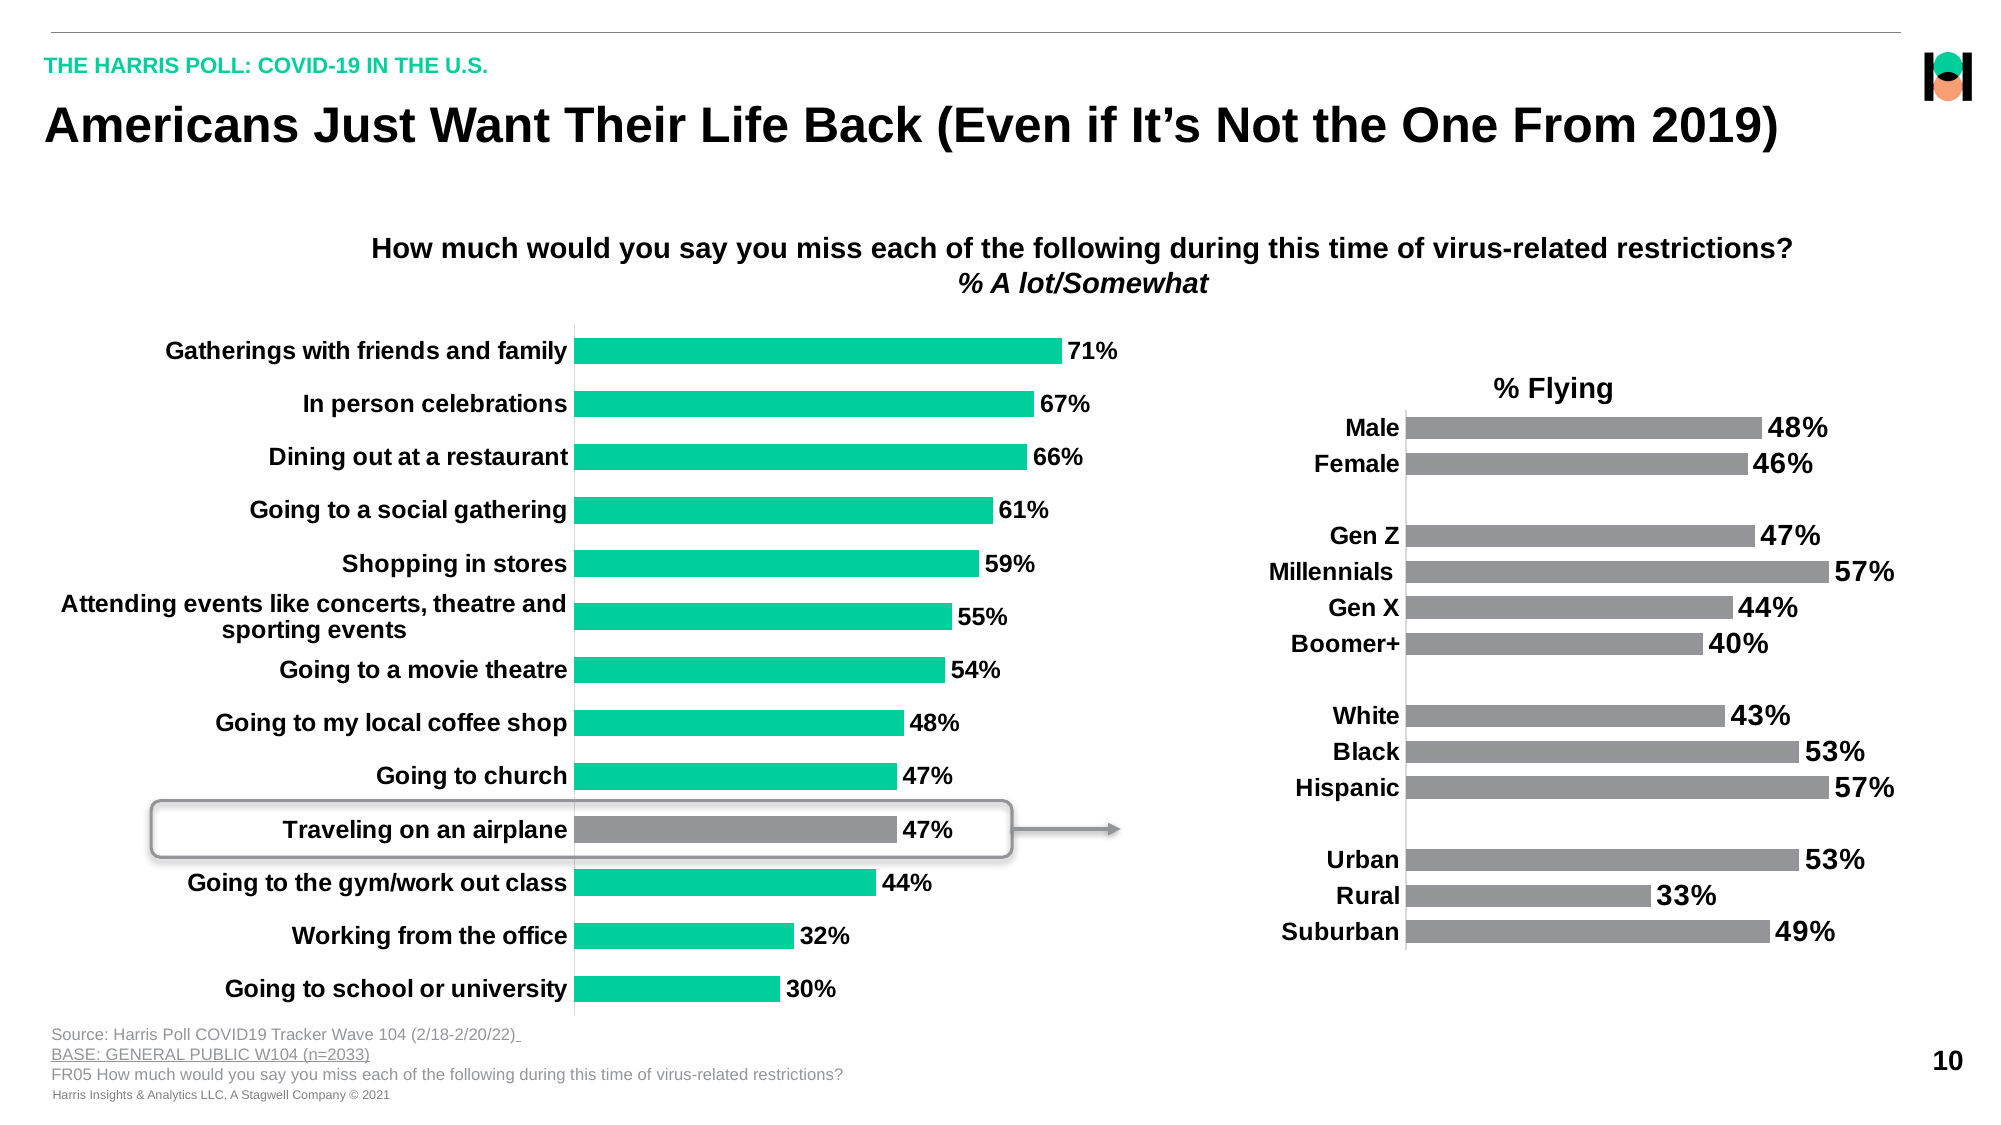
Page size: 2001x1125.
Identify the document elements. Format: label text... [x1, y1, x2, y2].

text_box Source: Harris Poll COVID19 Tracker Wave 104 (2/18-2/20/22) BASE: GENERAL PUBLIC W104 (n=2033) FR05 How much would you say you miss each of the following during this time of virus-related restrictions? [36, 1016, 1554, 1091]
title Americans Just Want Their Life Back (Even if It’s Not the One From 2019) [29, 84, 1934, 219]
text_box % Flying [1380, 361, 1817, 407]
list THE HARRIS POLL: COVID-19 IN THE U.S. [29, 43, 630, 84]
picture [1924, 51, 1973, 101]
text_box How much would you say you miss each of the following during this time of virus-related restrictions? % A lot/Somewhat [329, 221, 1838, 307]
chart [15, 323, 1903, 1017]
